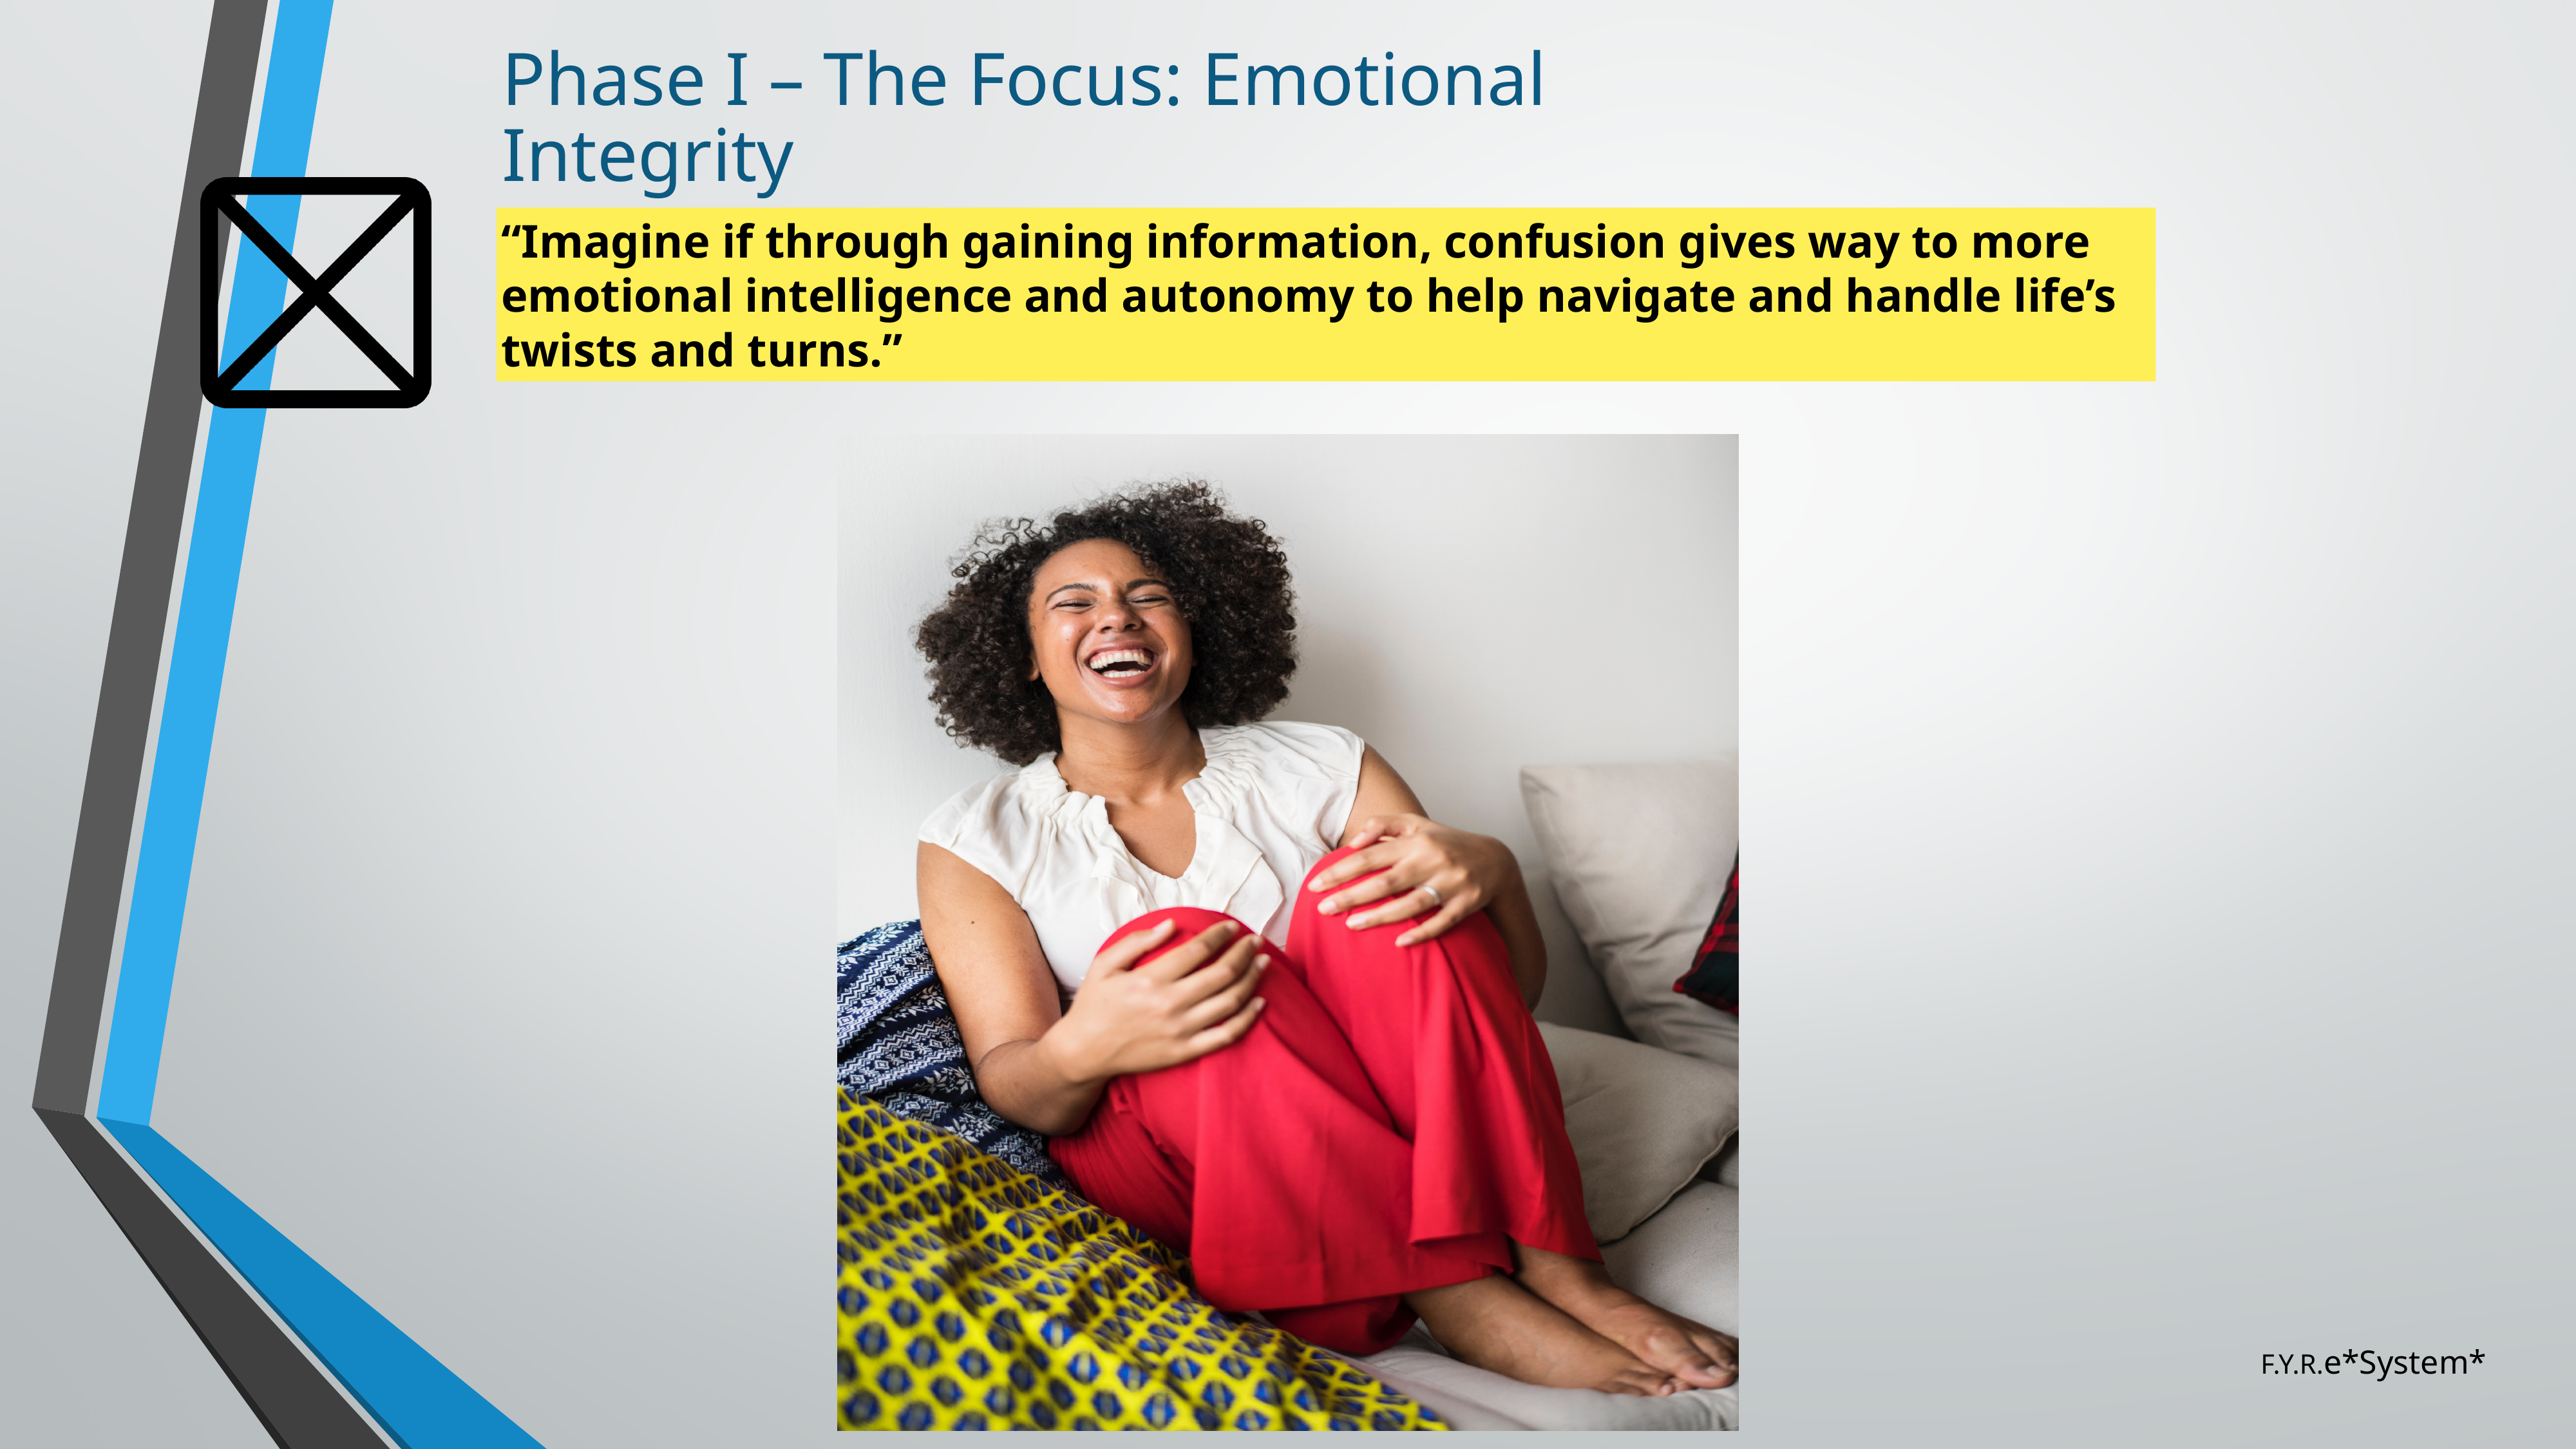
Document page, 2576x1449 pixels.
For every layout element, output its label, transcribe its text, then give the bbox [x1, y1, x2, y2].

list “Imagine if through gaining information, confusion gives way to more emotional intelligence and autonomy to help navigate and handle life’s twists and turns.” [496, 207, 2156, 382]
picture [837, 433, 1739, 1431]
title Phase I – The Focus: Emotional Integrity [496, 44, 1790, 196]
text_box F.Y.R.e*System* [2255, 1337, 2539, 1394]
picture [173, 149, 458, 435]
